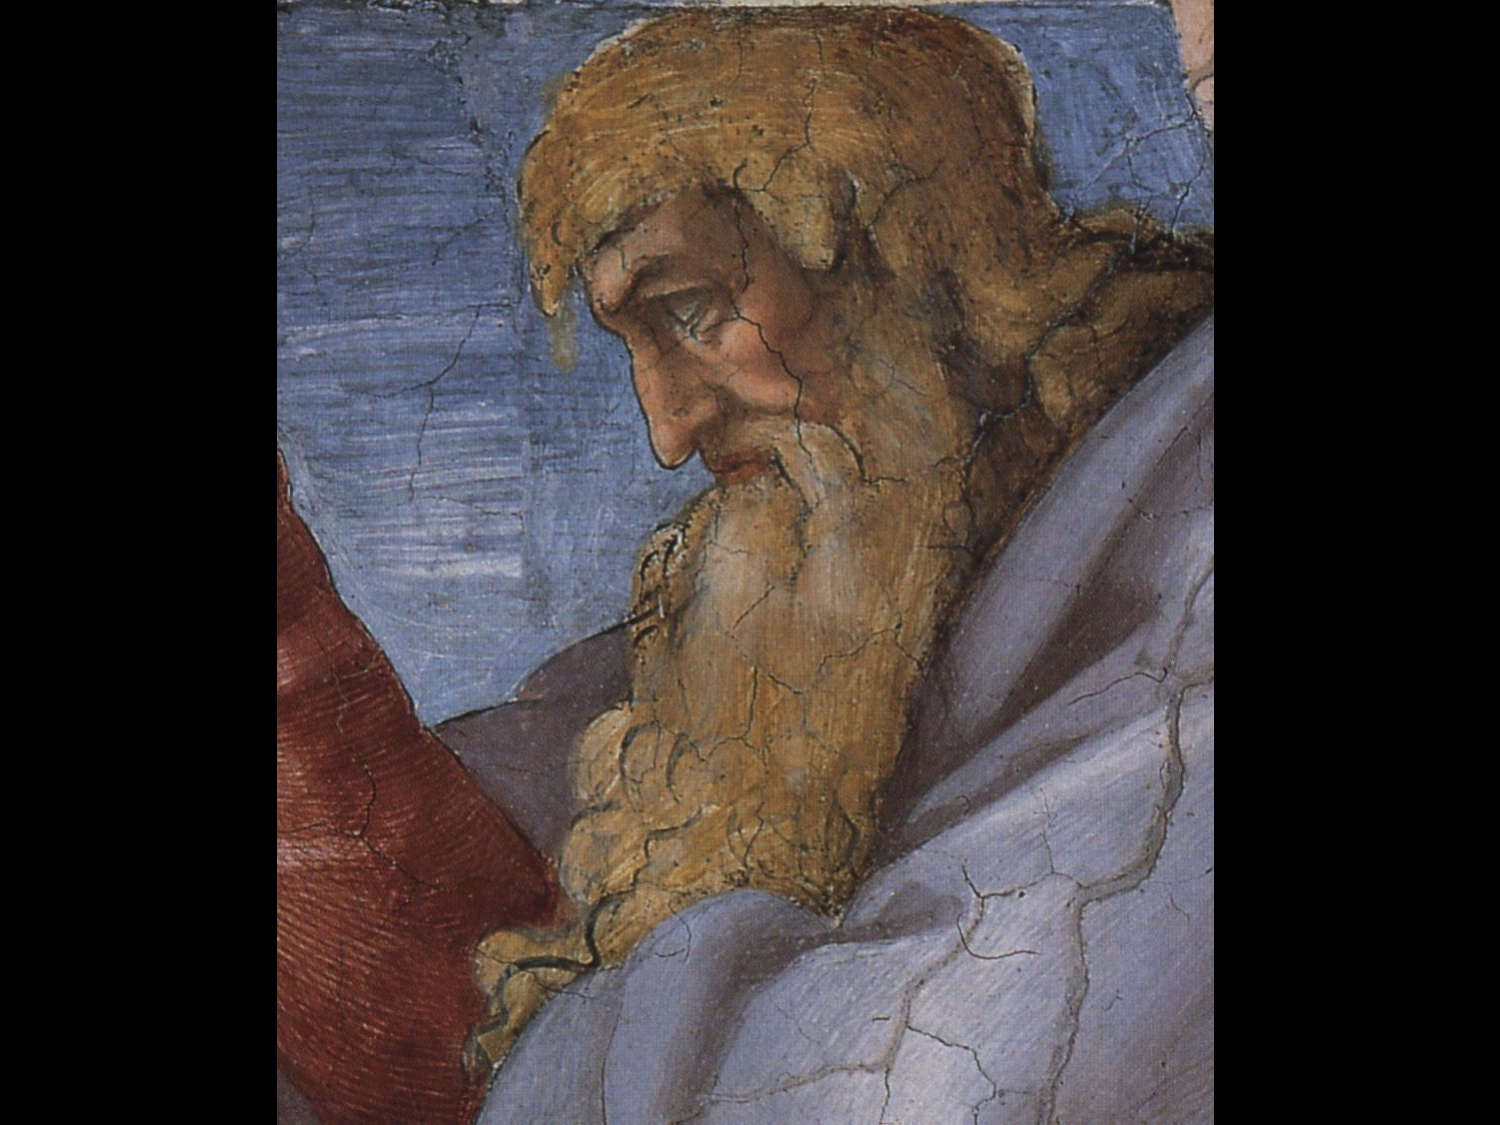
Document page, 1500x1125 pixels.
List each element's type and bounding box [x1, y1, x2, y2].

picture [277, 0, 1214, 1125]
